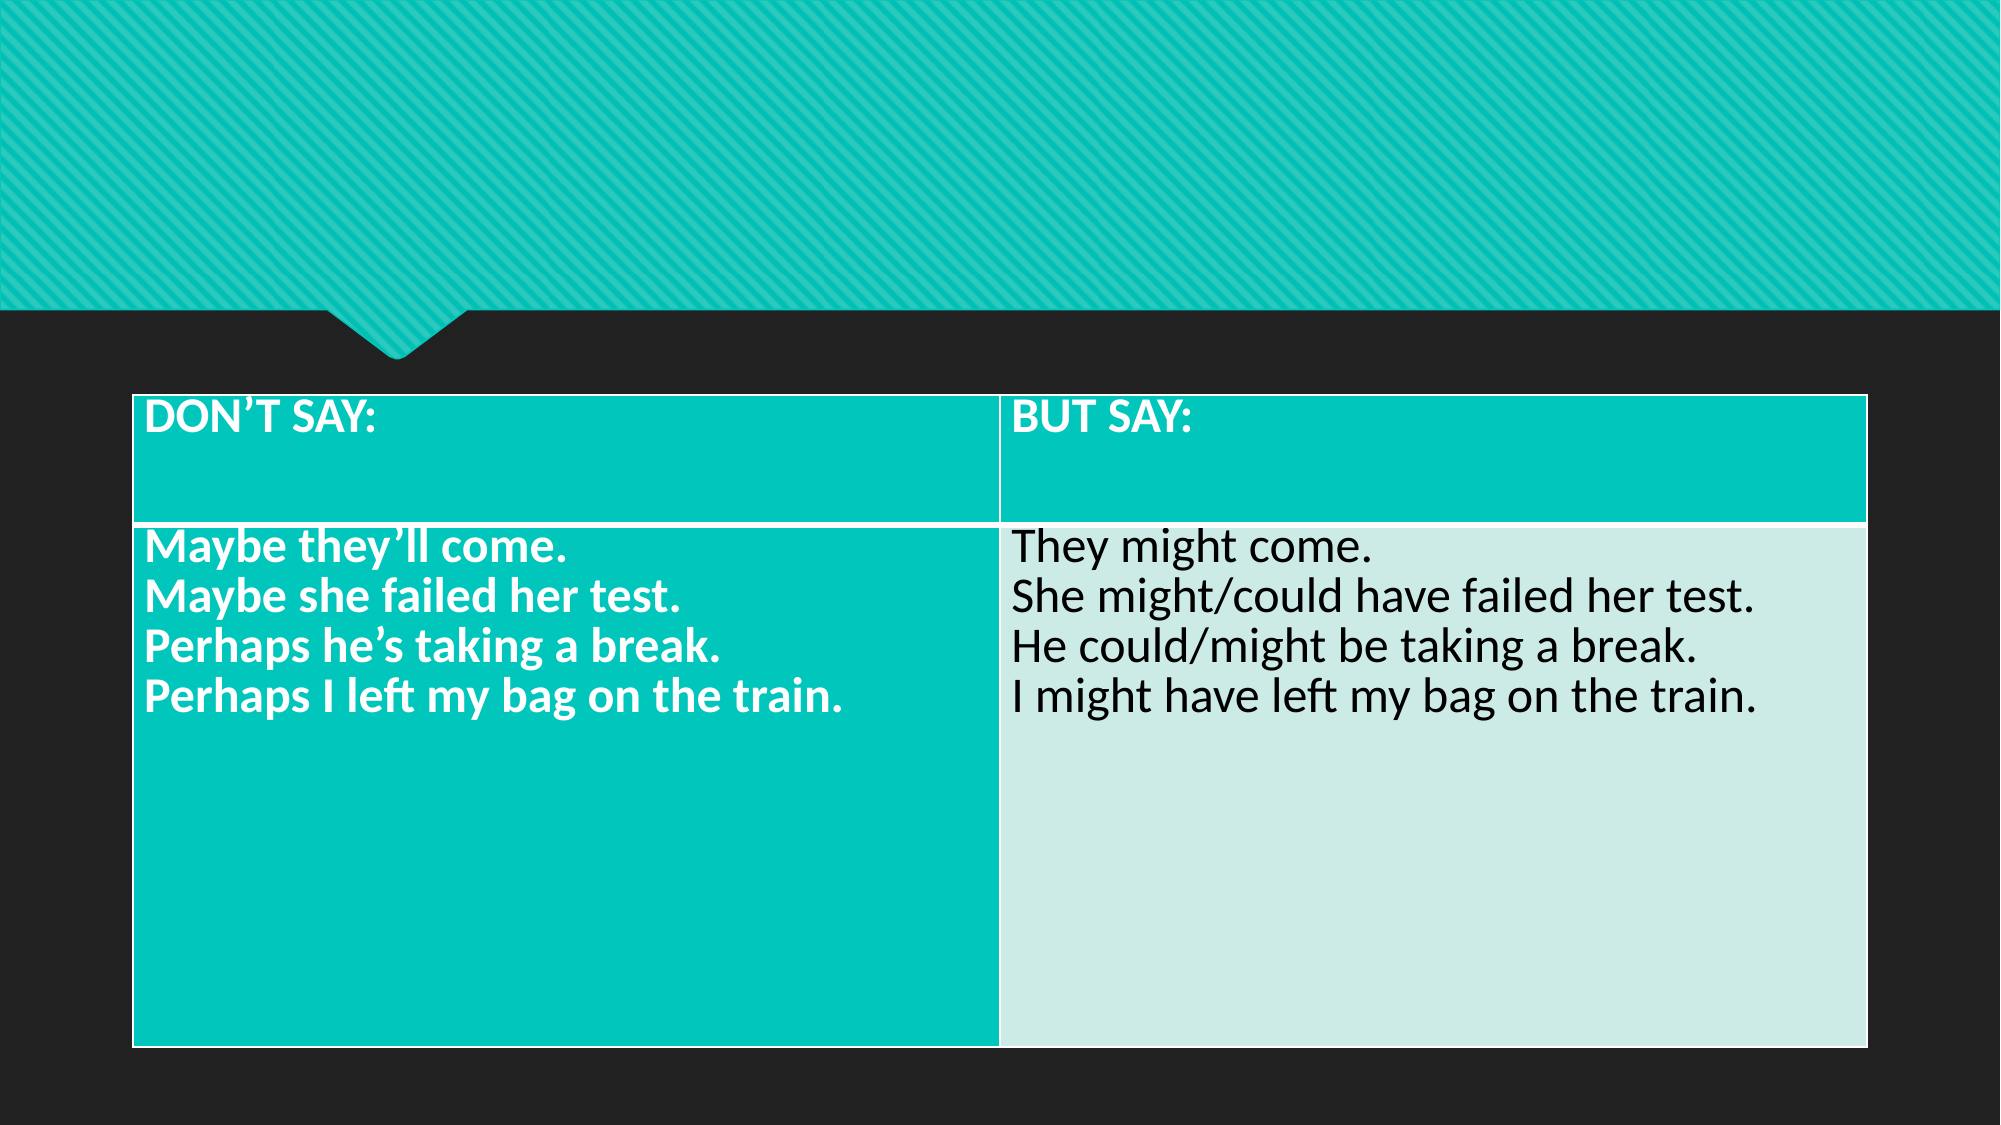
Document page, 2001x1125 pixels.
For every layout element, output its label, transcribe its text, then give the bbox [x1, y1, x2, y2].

table_header DON’T SAY: [134, 396, 999, 522]
table_cell They might come. She might/could have failed her test. He could/might be taking a break. I might have left my bag on the train. [1001, 528, 1866, 1046]
table_header BUT SAY: [1001, 396, 1866, 522]
table_cell Maybe they’ll come. Maybe she failed her test. Perhaps he’s taking a break. Perhaps I left my bag on the train. [134, 528, 999, 1046]
